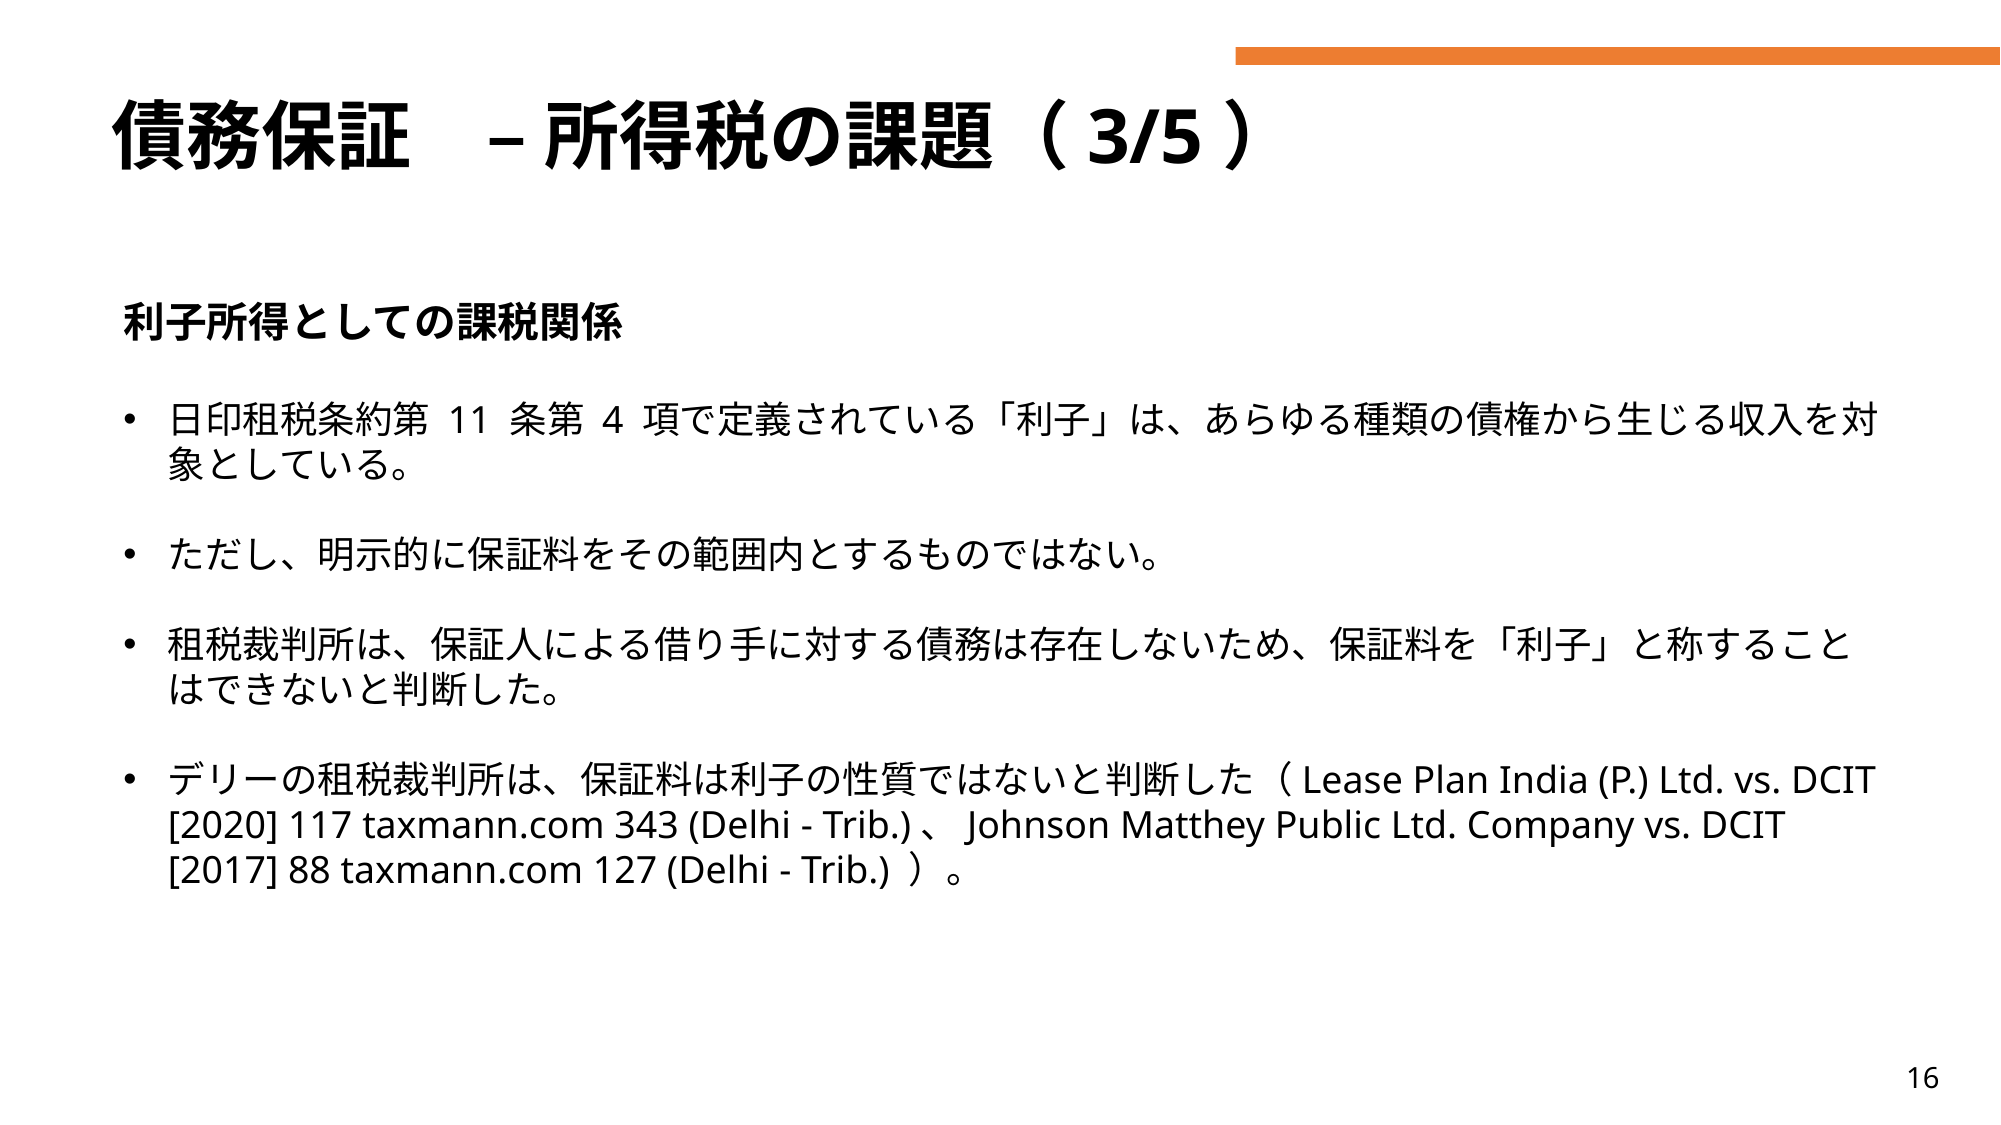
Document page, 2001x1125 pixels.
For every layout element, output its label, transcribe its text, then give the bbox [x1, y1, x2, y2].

title 債務保証 – 所得税の課題（3/5） [96, 56, 1822, 224]
text_box 16 [1900, 1059, 1945, 1112]
list 利子所得としての課税関係 日印租税条約第 11 条第 4 項で定義されている「利子」は、あらゆる種類の債権から生じる収入を対象としている。 ただし、明示的に保証料をその範囲内とするものではない。 租税裁判所は、保証人による借り手に対する債務は存在しないため、保証料を「利子」と称することはできないと判断した。 デリーの租税裁判所は、保証料は利子の性質ではないと判断した（Lease Plan India (P.) Ltd. vs. DCIT [2020] 117 taxmann.com 343 (Delhi - Trib.)、Johnson Matthey Public Ltd. Company vs. DCIT [2017] 88 taxmann.com 127 (Delhi - Trib.) ）。 [108, 287, 1901, 1060]
text_box [1235, 46, 2000, 66]
